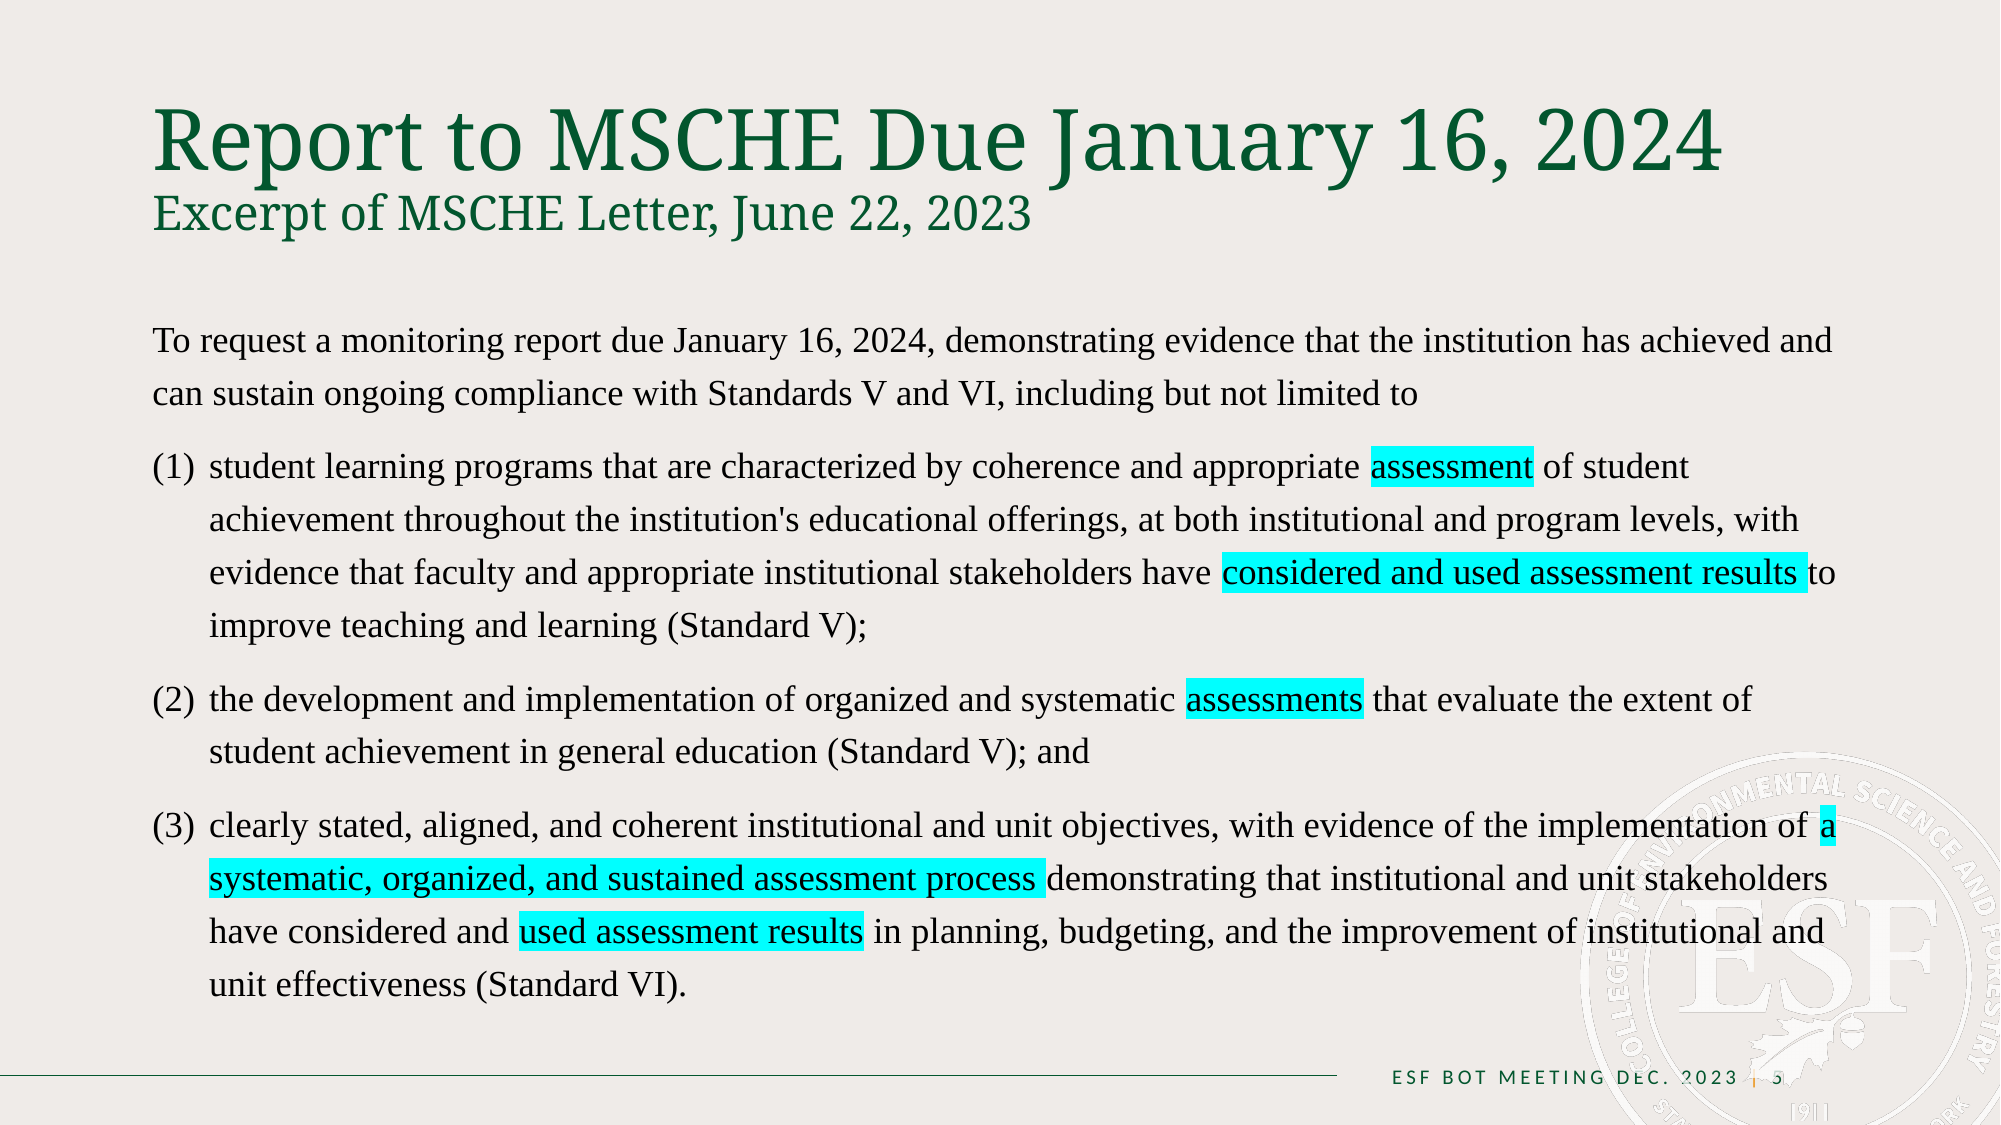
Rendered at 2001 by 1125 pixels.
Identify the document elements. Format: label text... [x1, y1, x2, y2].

picture [1580, 749, 2000, 1125]
list To request a monitoring report due January 16, 2024, demonstrating evidence that the institution has achieved and can sustain ongoing compliance with Standards V and VI, including but not limited to student learning programs that are characterized by coherence and appropriate assessment of student achievement throughout the institution's educational offerings, at both institutional and program levels, with evidence that faculty and appropriate institutional stakeholders have considered and used assessment results to improve teaching and learning (Standard V); the development and implementation of organized and systematic assessments that evaluate the extent of student achievement in general education (Standard V); and clearly stated, aligned, and coherent institutional and unit objectives, with evidence of the implementation of a systematic, organized, and sustained assessment process demonstrating that institutional and unit stakeholders have considered and used assessment results in planning, budgeting, and the improvement of institutional and unit effectiveness (Standard VI). [137, 299, 1863, 1014]
title Report to MSCHE Due January 16, 2024 Excerpt of MSCHE Letter, June 22, 2023 [137, 59, 1863, 278]
